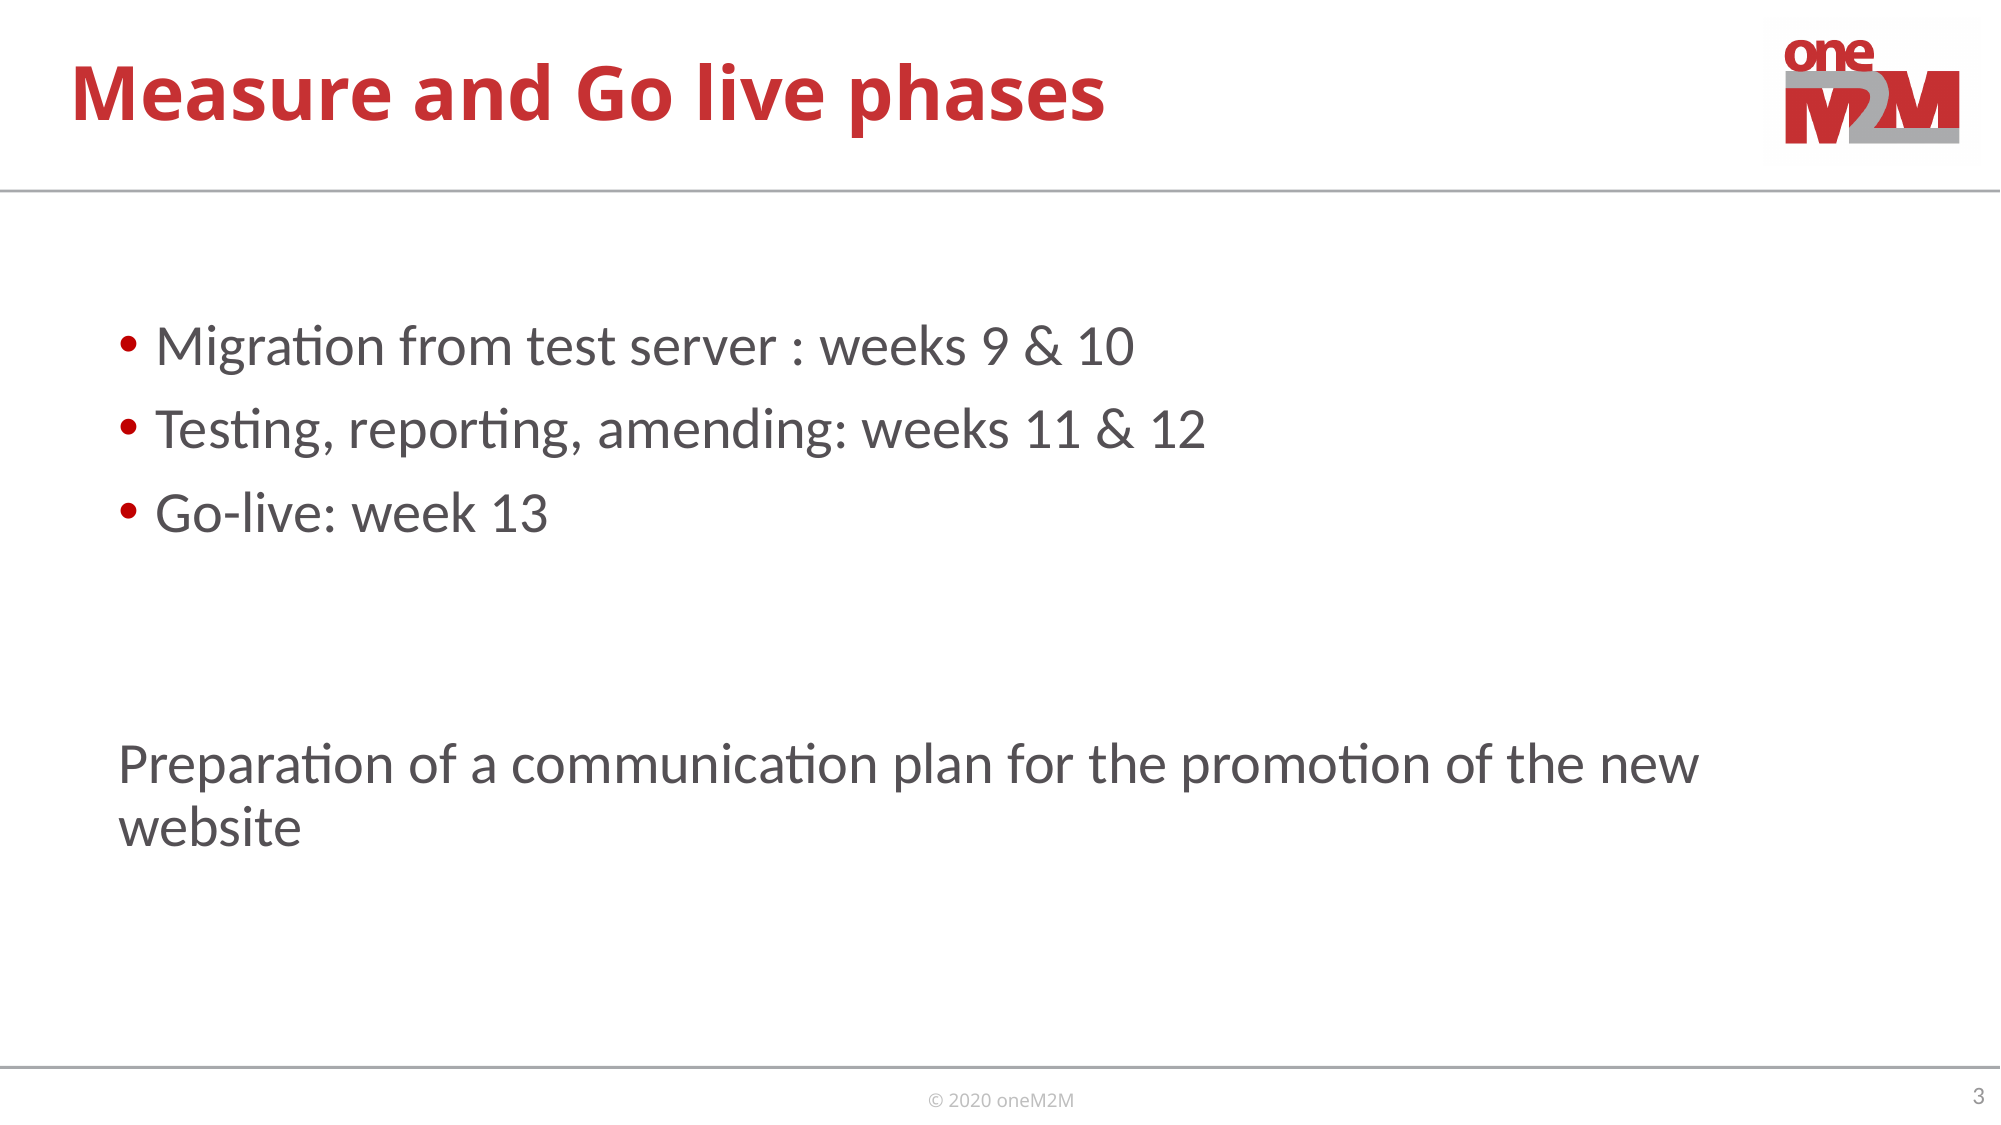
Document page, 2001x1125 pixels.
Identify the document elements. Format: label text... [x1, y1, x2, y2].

picture [1763, 17, 1981, 166]
slide_number 3 [1918, 1065, 2000, 1125]
title Measure and Go live phases [54, 0, 1343, 193]
list Migration from test server : weeks 9 & 10 Testing, reporting, amending: weeks 11 & 12 Go-live: week 13 Preparation of a communication plan for the promotion of the new website [103, 307, 1829, 1022]
